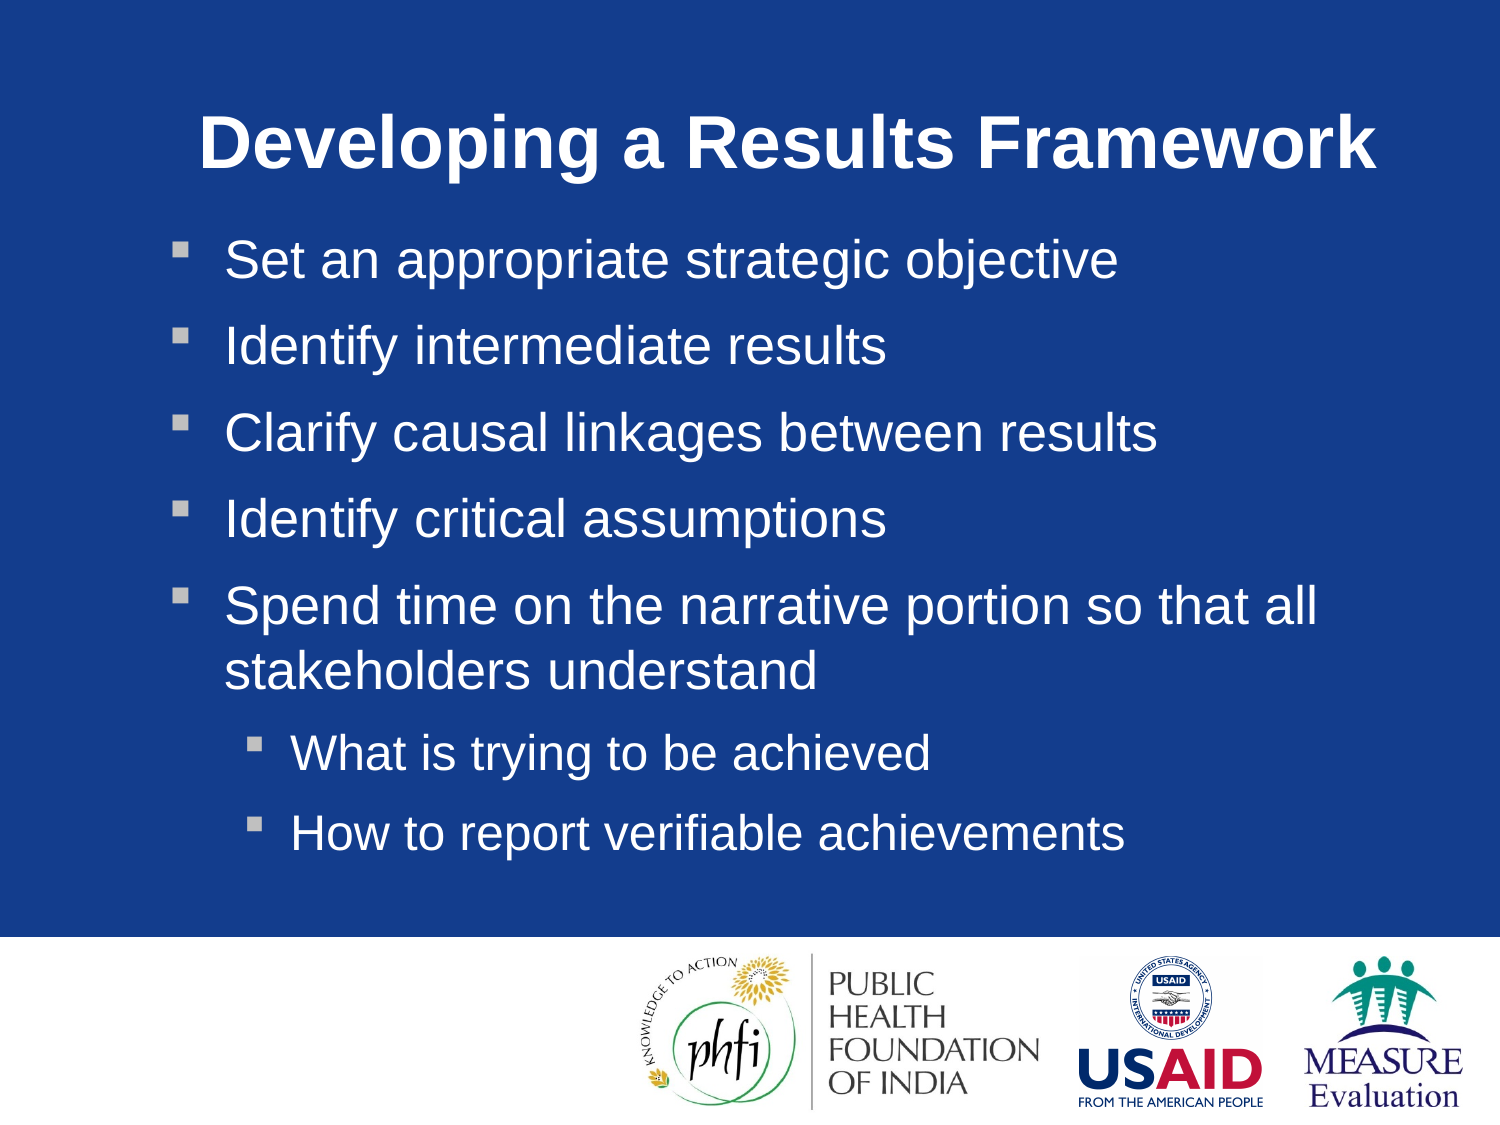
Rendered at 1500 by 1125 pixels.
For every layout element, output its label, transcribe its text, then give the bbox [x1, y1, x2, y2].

title Developing a Results Framework [151, 45, 1425, 233]
picture [631, 947, 1043, 1113]
list Set an appropriate strategic objective Identify intermediate results Clarify causal linkages between results Identify critical assumptions Spend time on the narrative portion so that all stakeholders understand What is trying to be achieved How to report verifiable achievements [153, 216, 1427, 867]
picture [1304, 956, 1463, 1107]
picture [1079, 956, 1263, 1107]
